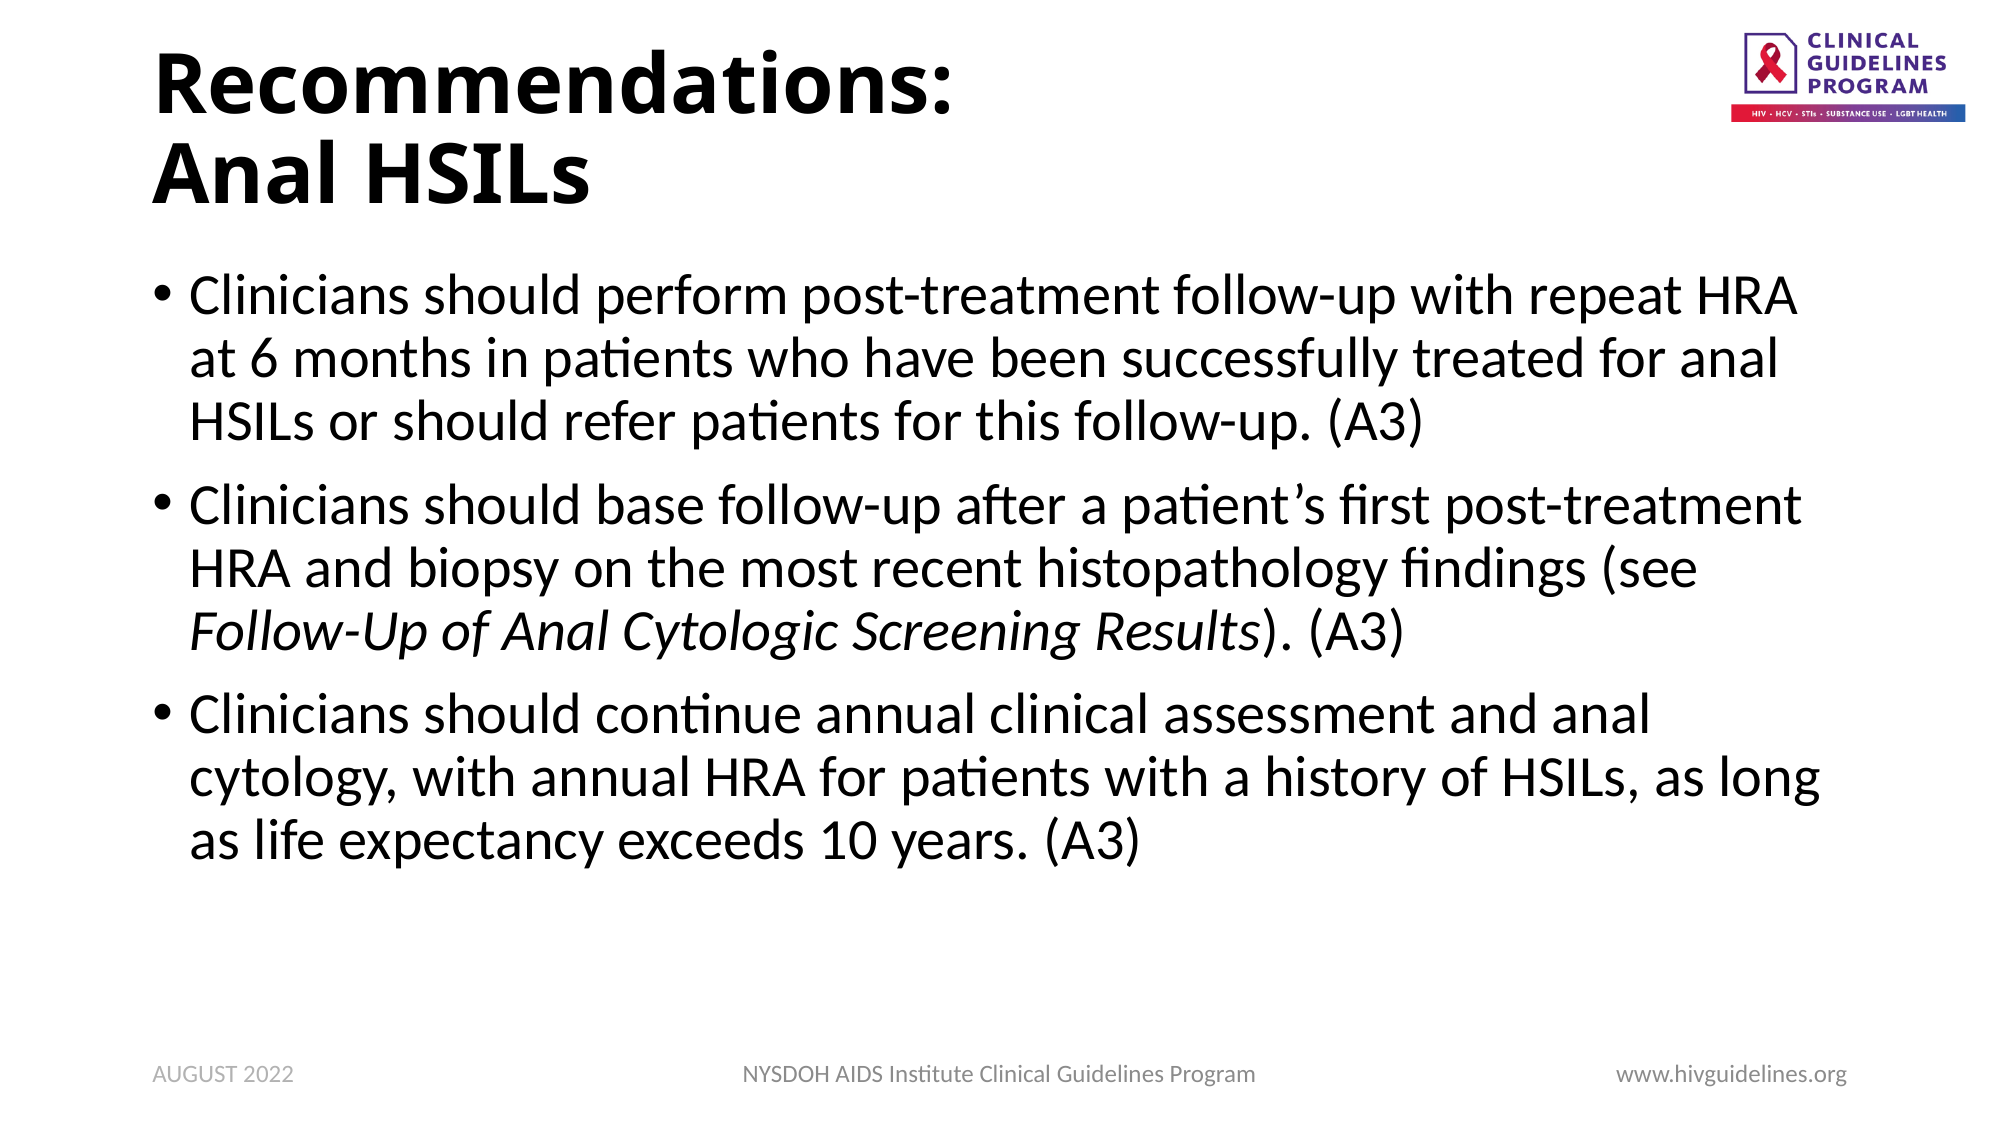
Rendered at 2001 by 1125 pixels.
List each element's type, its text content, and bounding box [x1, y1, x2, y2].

slide_number www.hivguidelines.org [1412, 1042, 1863, 1103]
footer NYSDOH AIDS Institute Clinical Guidelines Program [662, 1042, 1338, 1103]
list Clinicians should perform post-treatment follow-up with repeat HRA at 6 months in patients who have been successfully treated for anal HSILs or should refer patients for this follow-up. (A3) Clinicians should base follow-up after a patient’s first post-treatment HRA and biopsy on the most recent histopathology findings (see Follow-Up of Anal Cytologic Screening Results). (A3) Clinicians should continue annual clinical assessment and anal cytology, with annual HRA for patients with a history of HSILs, as long as life expectancy exceeds 10 years. (A3) [137, 256, 1863, 1014]
title Recommendations: Anal HSILs [137, 22, 1732, 240]
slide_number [137, 1042, 588, 1103]
picture [1731, 20, 1966, 122]
